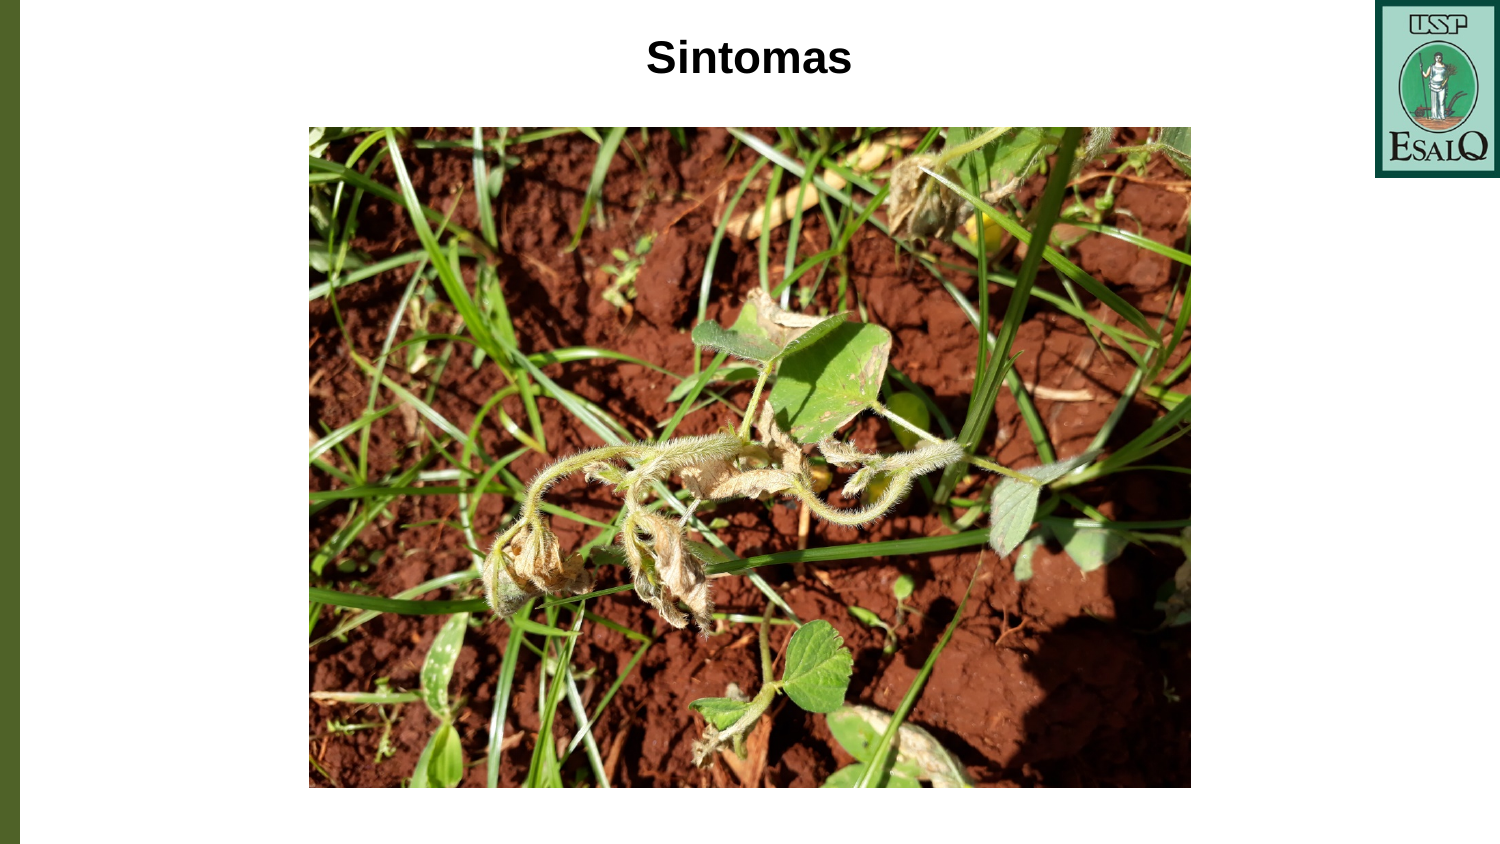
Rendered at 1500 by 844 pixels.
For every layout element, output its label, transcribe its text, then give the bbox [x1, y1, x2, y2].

picture [309, 126, 1191, 789]
picture [1374, 0, 1500, 178]
text_box Sintomas [242, 20, 1258, 201]
text_box [0, 0, 20, 844]
